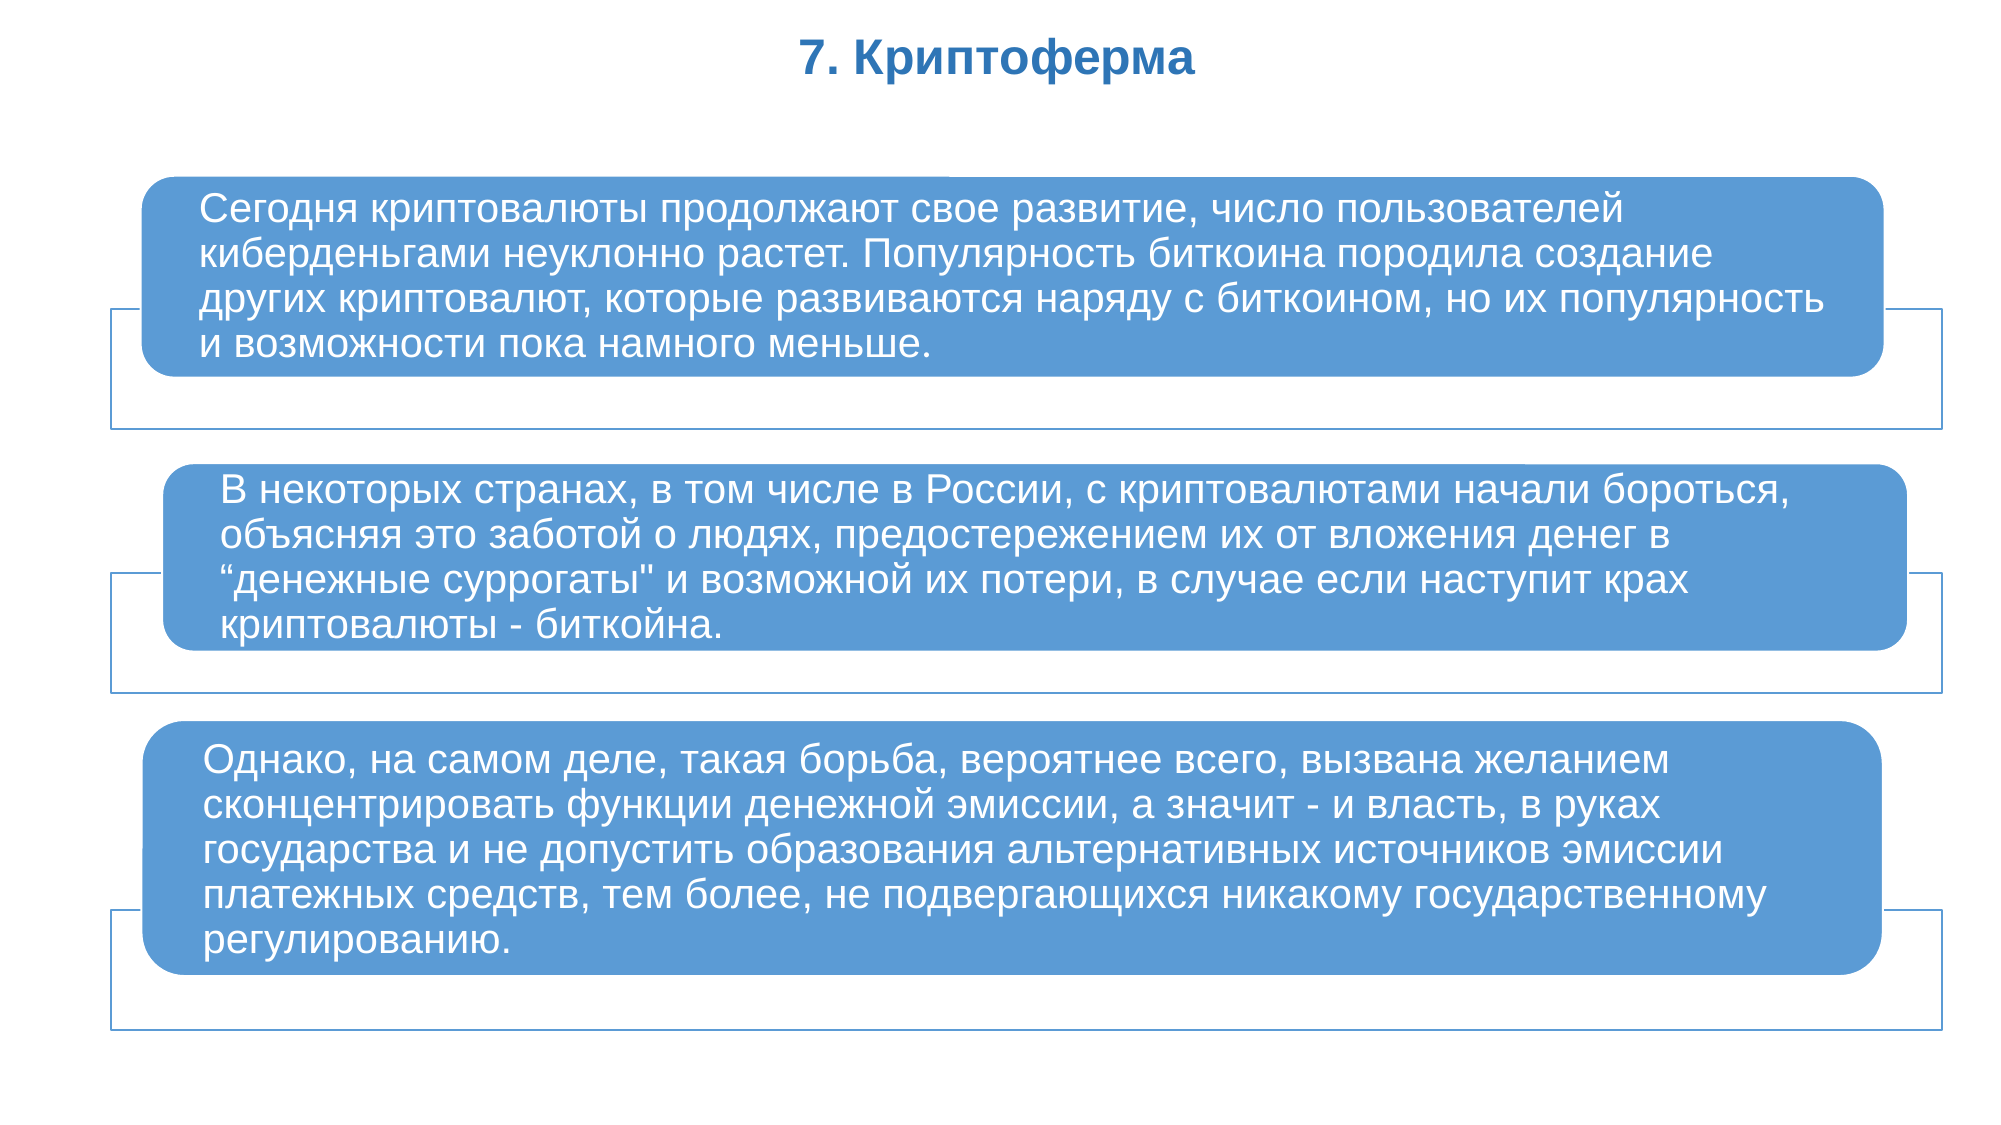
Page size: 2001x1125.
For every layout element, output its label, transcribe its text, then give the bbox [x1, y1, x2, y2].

text_box 7. Криптоферма [783, 16, 1210, 92]
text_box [110, 171, 1943, 1031]
